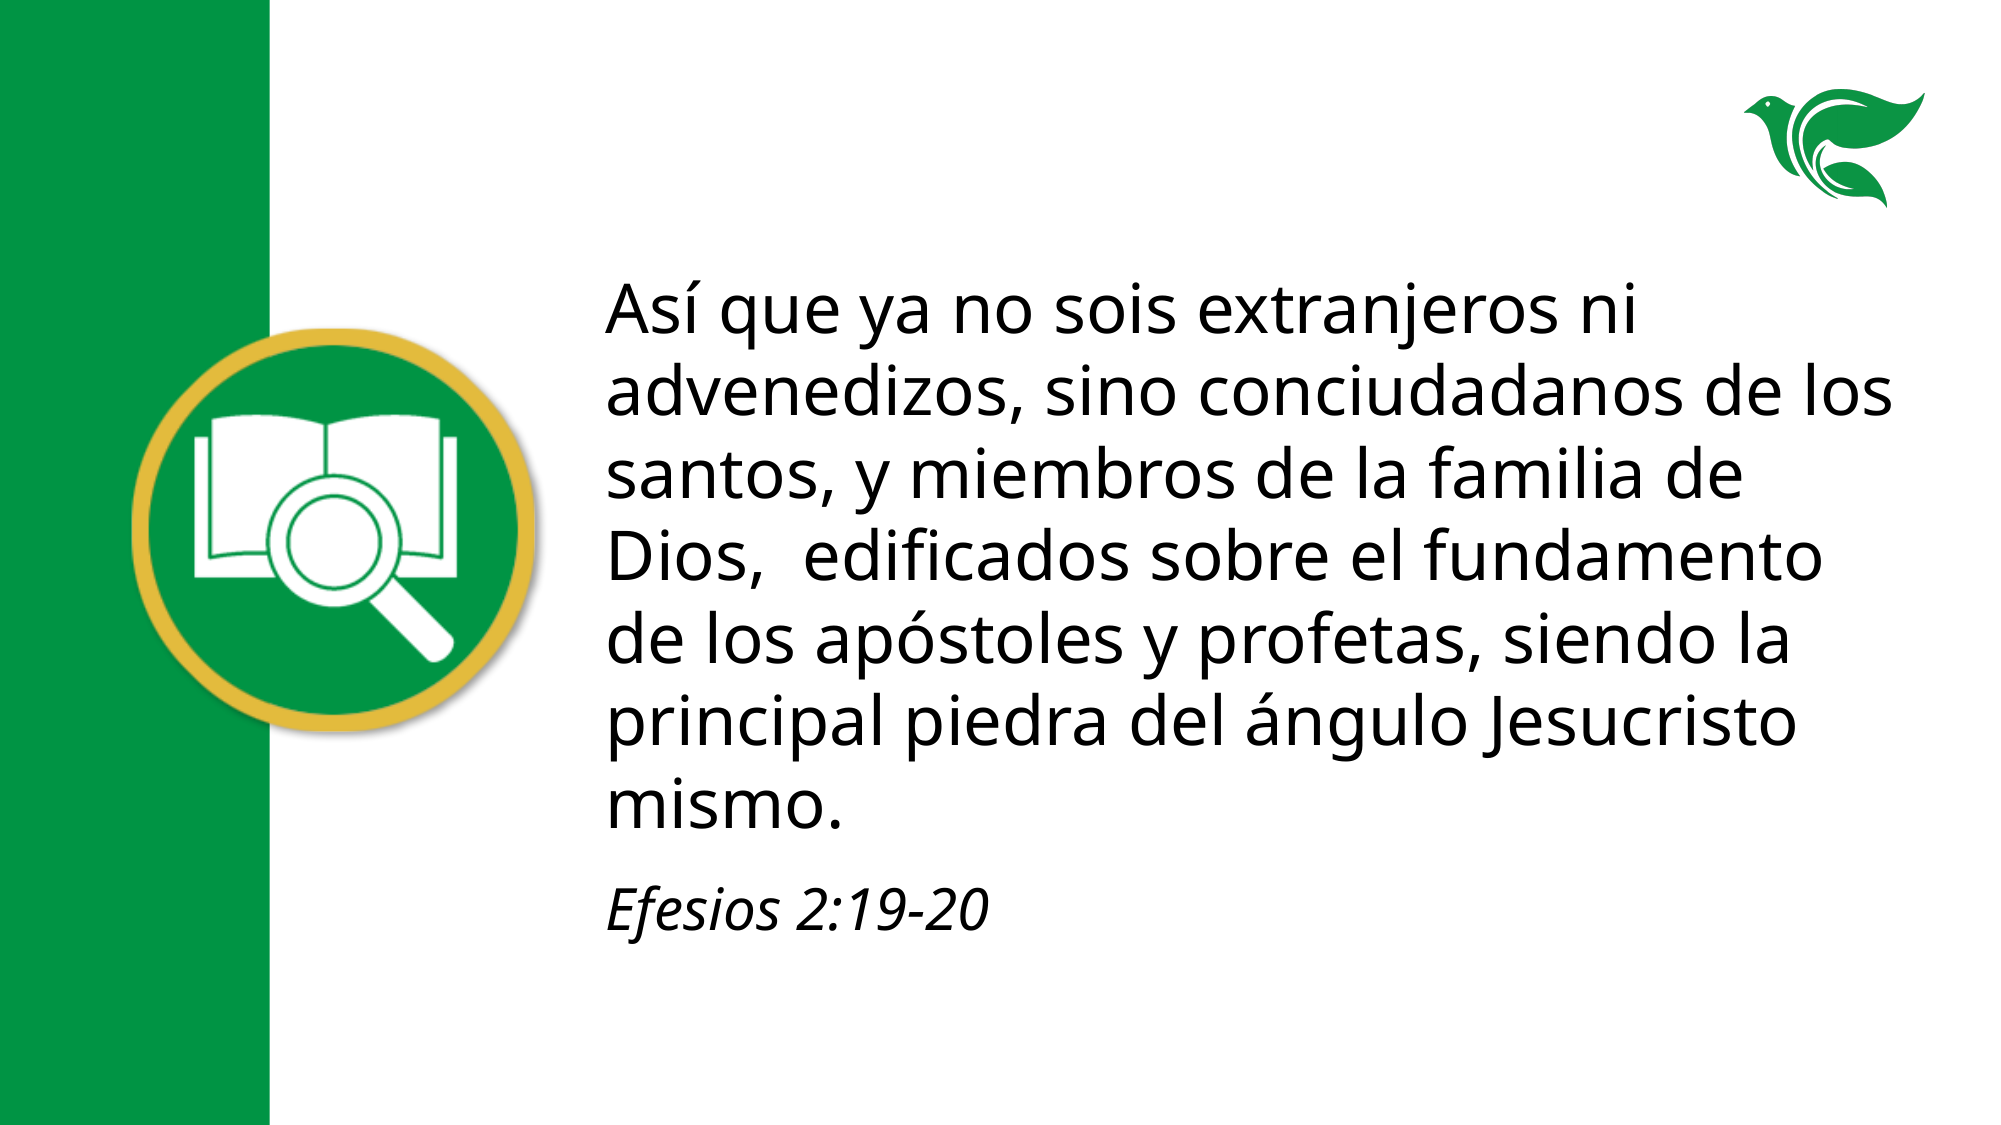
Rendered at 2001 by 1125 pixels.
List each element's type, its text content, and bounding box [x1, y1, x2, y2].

text_box [0, 0, 270, 1125]
text_box Así que ya no sois extranjeros ni advenedizos, sino conciudadanos de los santos, y miembros de la familia de Dios, edificados sobre el fundamento de los apóstoles y profetas, siendo la principal piedra del ángulo Jesucristo mismo. Efesios 2:19-20 [590, 257, 1921, 950]
picture [1722, 47, 1953, 240]
picture [77, 254, 592, 783]
